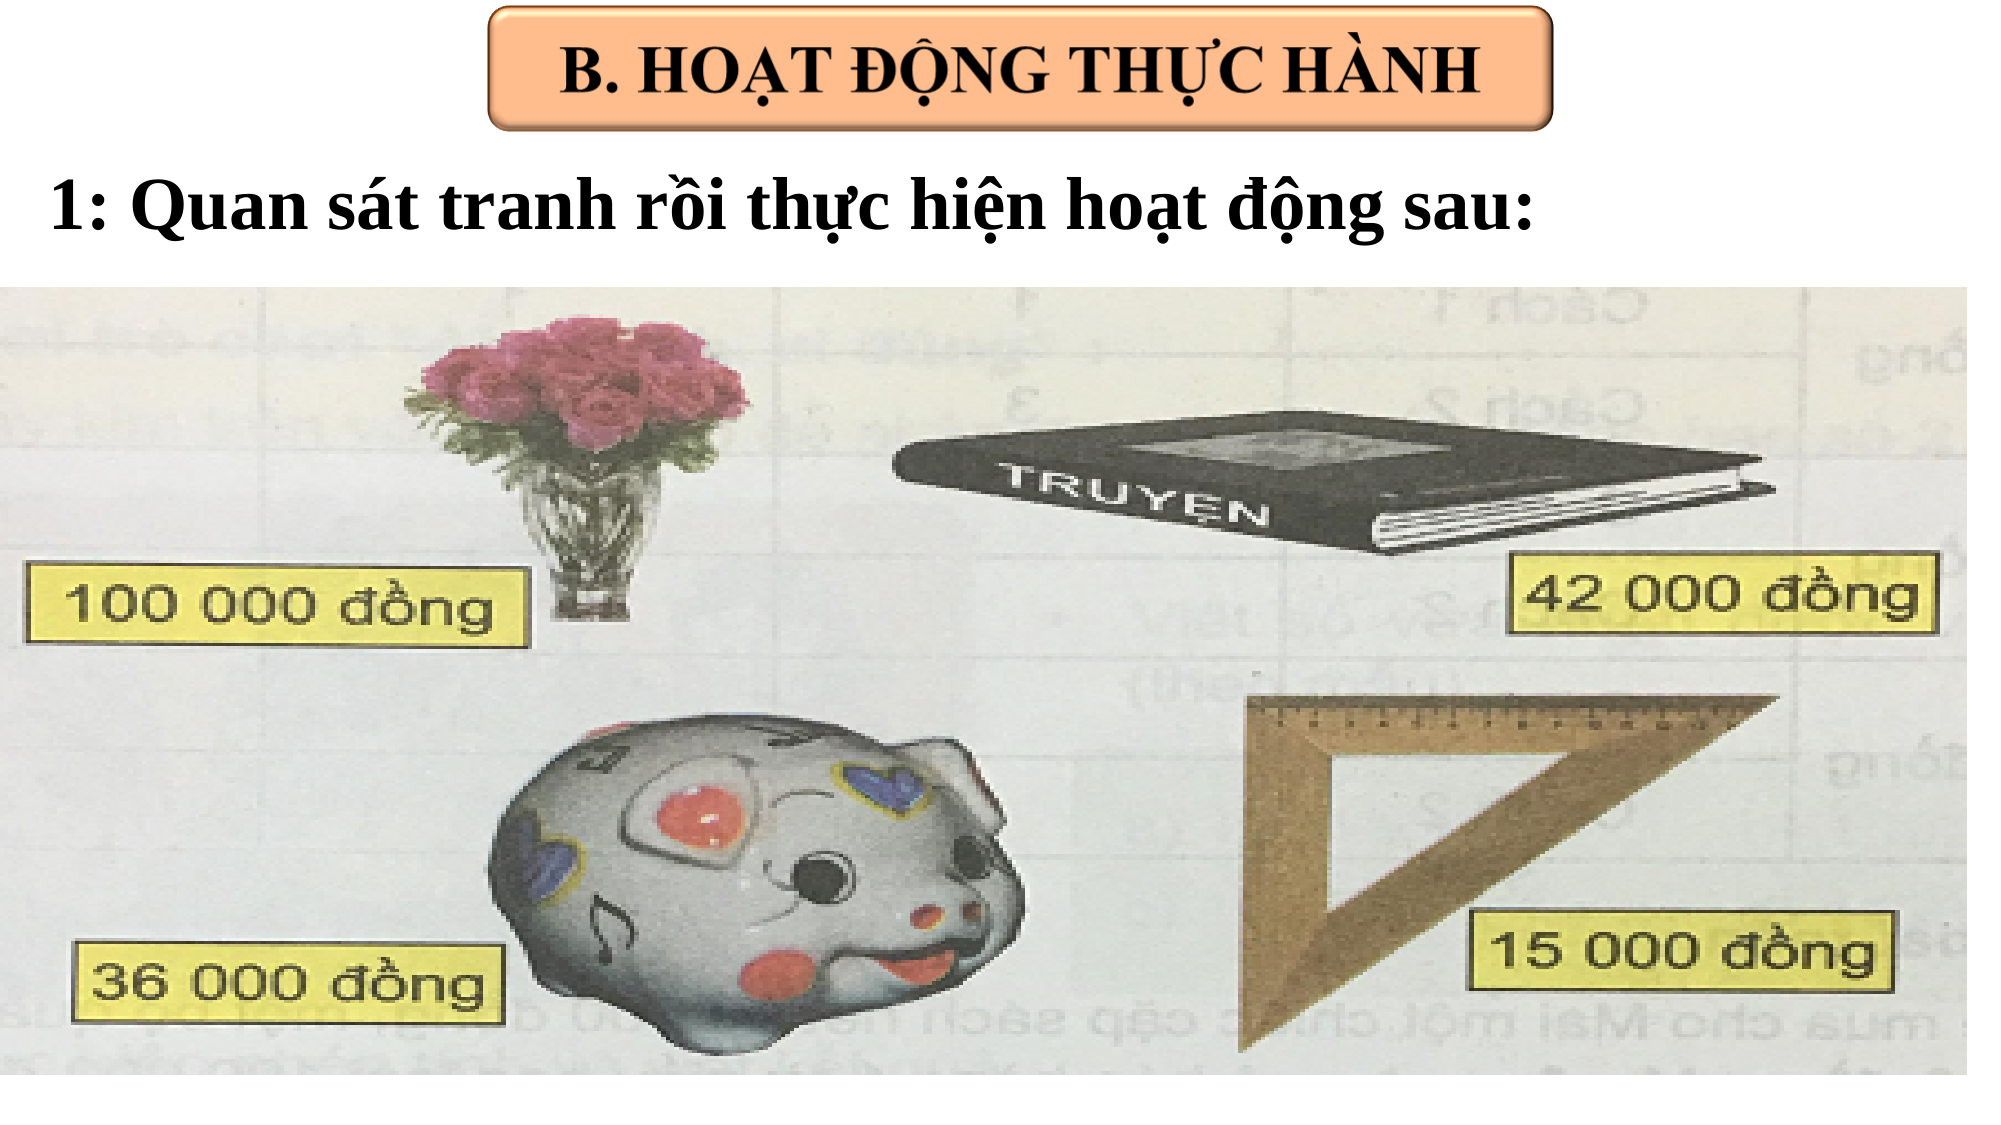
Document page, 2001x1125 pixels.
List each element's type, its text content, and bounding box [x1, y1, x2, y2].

subtitle 1: Quan sát tranh rồi thực hiện hoạt động sau: [33, 147, 1901, 260]
picture [0, 287, 1967, 1076]
picture [484, 2, 1555, 148]
